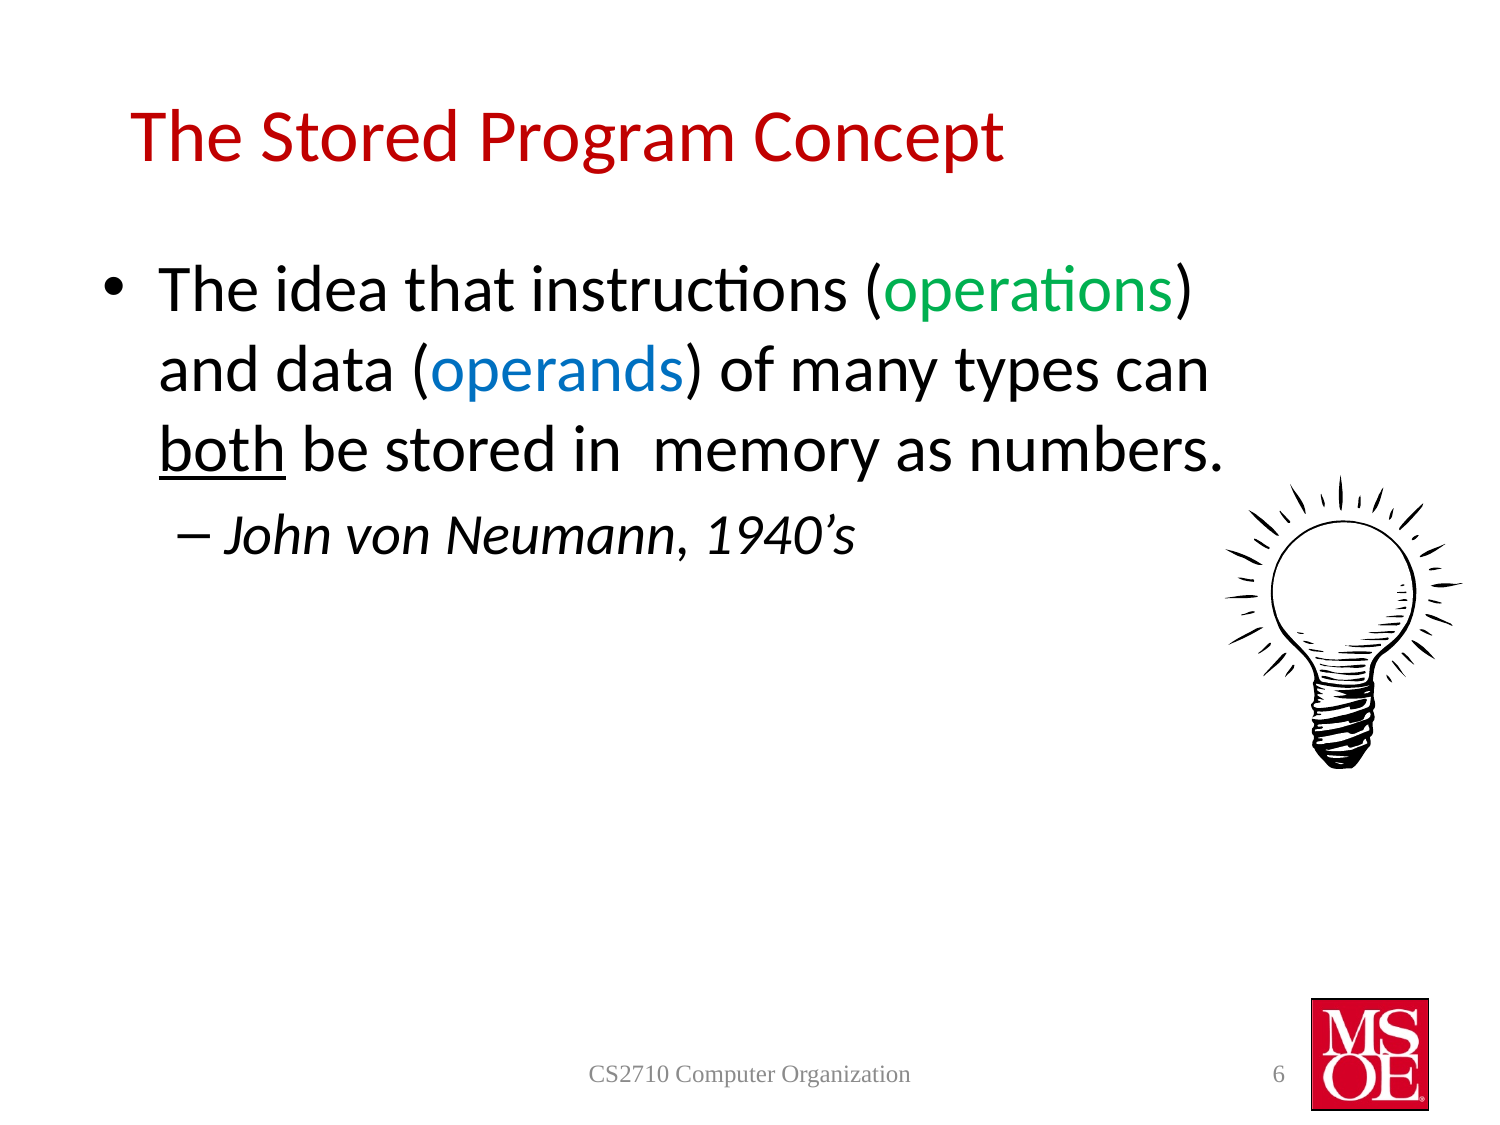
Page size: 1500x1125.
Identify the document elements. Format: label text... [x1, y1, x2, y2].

title The Stored Program Concept [24, 37, 1113, 226]
list The idea that instructions (operations) and data (operands) of many types can both be stored in memory as numbers. John von Neumann, 1940’s [87, 237, 1263, 993]
picture [1312, 1000, 1428, 1109]
slide_number 6 [1074, 1042, 1300, 1103]
footer CS2710 Computer Organization [512, 1042, 988, 1103]
picture [1224, 474, 1464, 772]
